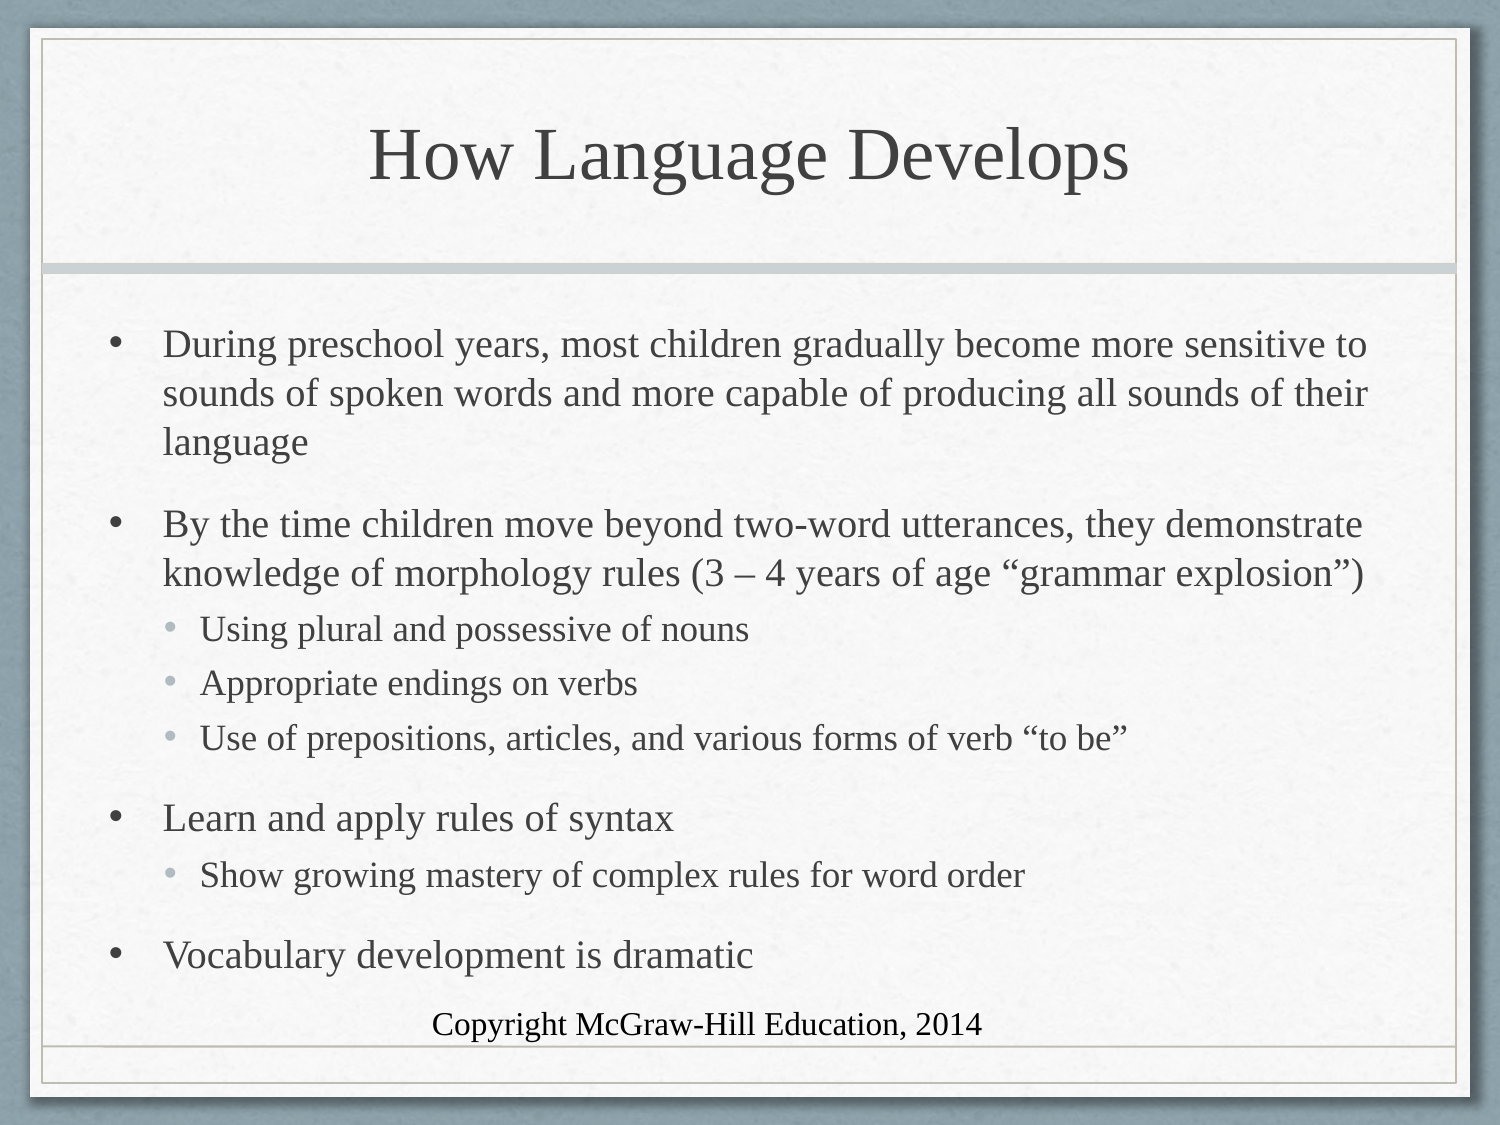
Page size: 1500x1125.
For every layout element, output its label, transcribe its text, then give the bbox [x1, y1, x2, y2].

picture [30, 28, 1470, 1097]
list During preschool years, most children gradually become more sensitive to sounds of spoken words and more capable of producing all sounds of their language By the time children move beyond two-word utterances, they demonstrate knowledge of morphology rules (3 – 4 years of age “grammar explosion”) Using plural and possessive of nouns Appropriate endings on verbs Use of prepositions, articles, and various forms of verb “to be” Learn and apply rules of syntax Show growing mastery of complex rules for word order Vocabulary development is dramatic [94, 309, 1395, 995]
text_box Copyright McGraw-Hill Education, 2014 [274, 994, 1141, 1050]
title How Language Develops [147, 40, 1353, 260]
